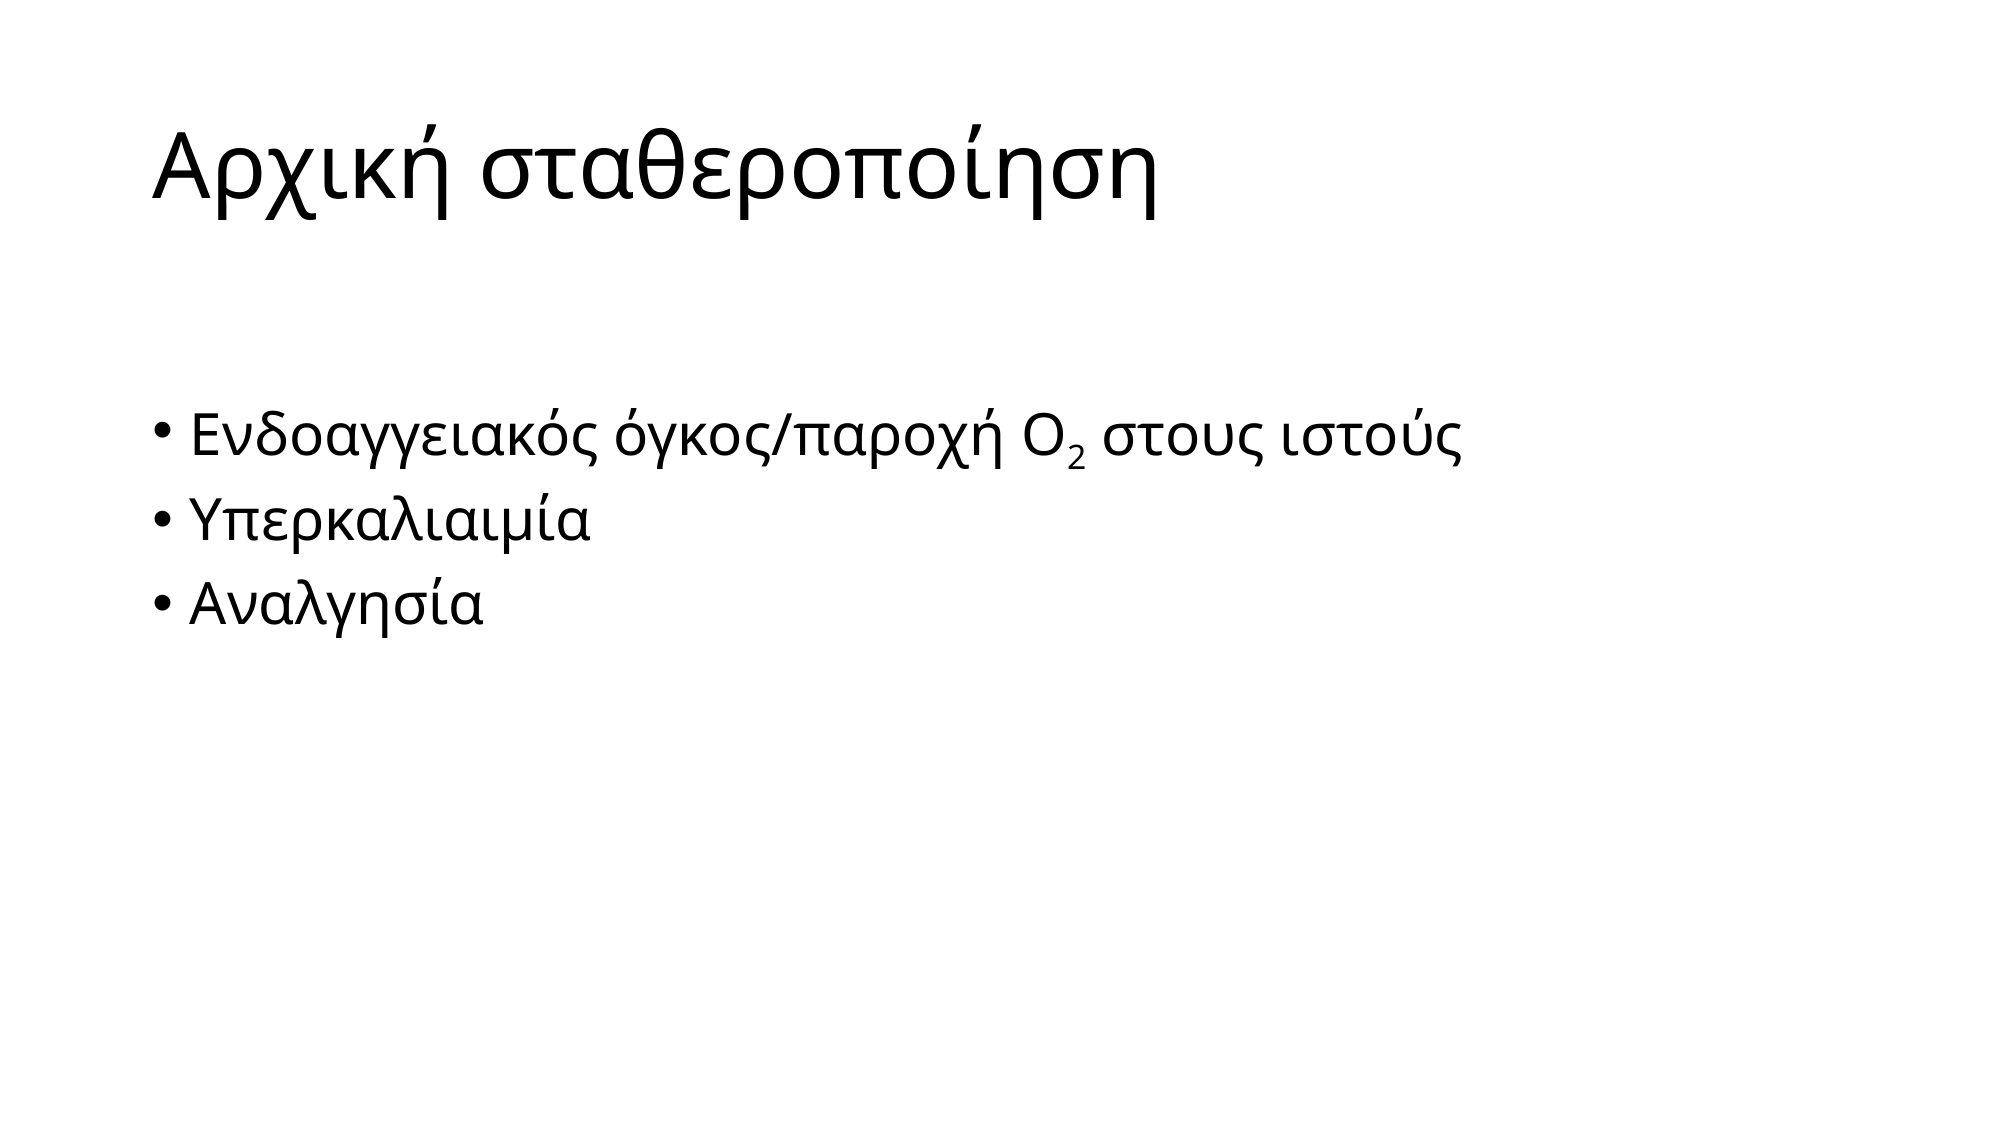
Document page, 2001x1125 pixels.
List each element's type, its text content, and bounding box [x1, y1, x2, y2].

title Αρχική σταθεροποίηση [137, 59, 1863, 278]
list Ενδοαγγειακός όγκος/παροχή Ο2 στους ιστούς Υπερκαλιαιμία Αναλγησία [137, 299, 1863, 1014]
